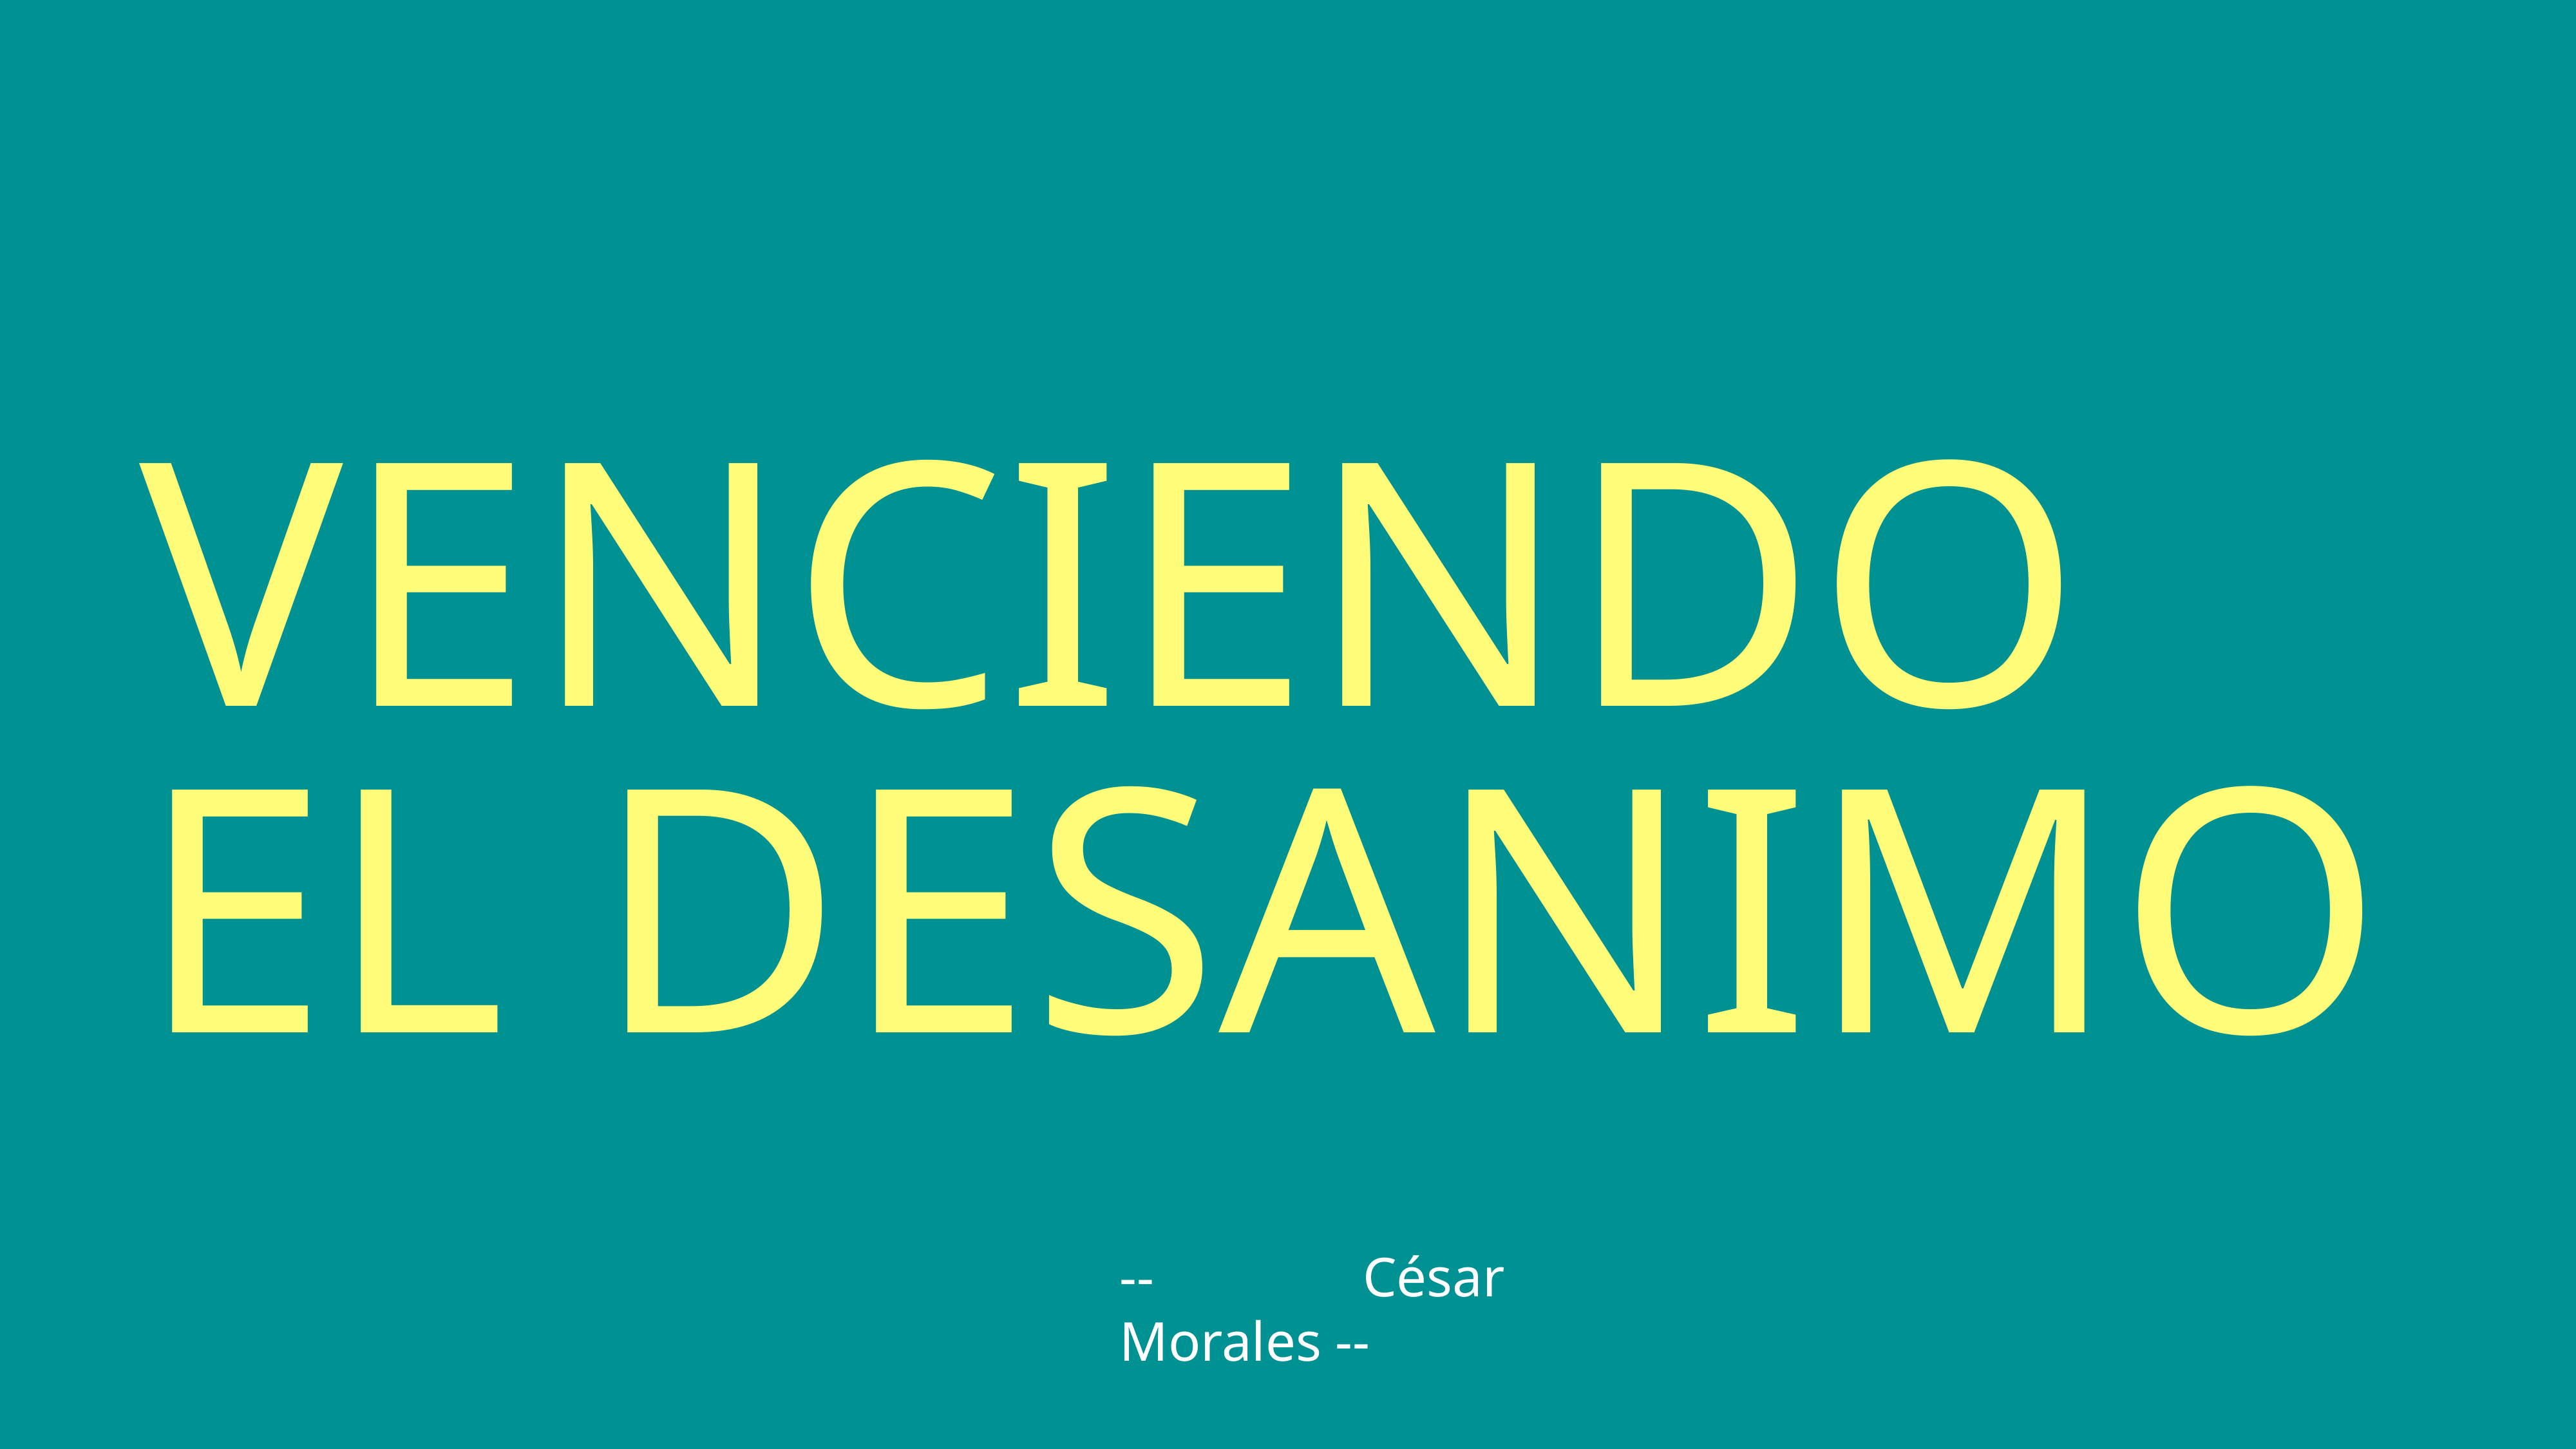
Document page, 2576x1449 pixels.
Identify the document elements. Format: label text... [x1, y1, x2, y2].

text_box -- César Morales -- [1114, 1238, 1511, 1378]
title venciendo EL DESANIMO [133, 439, 2443, 1198]
